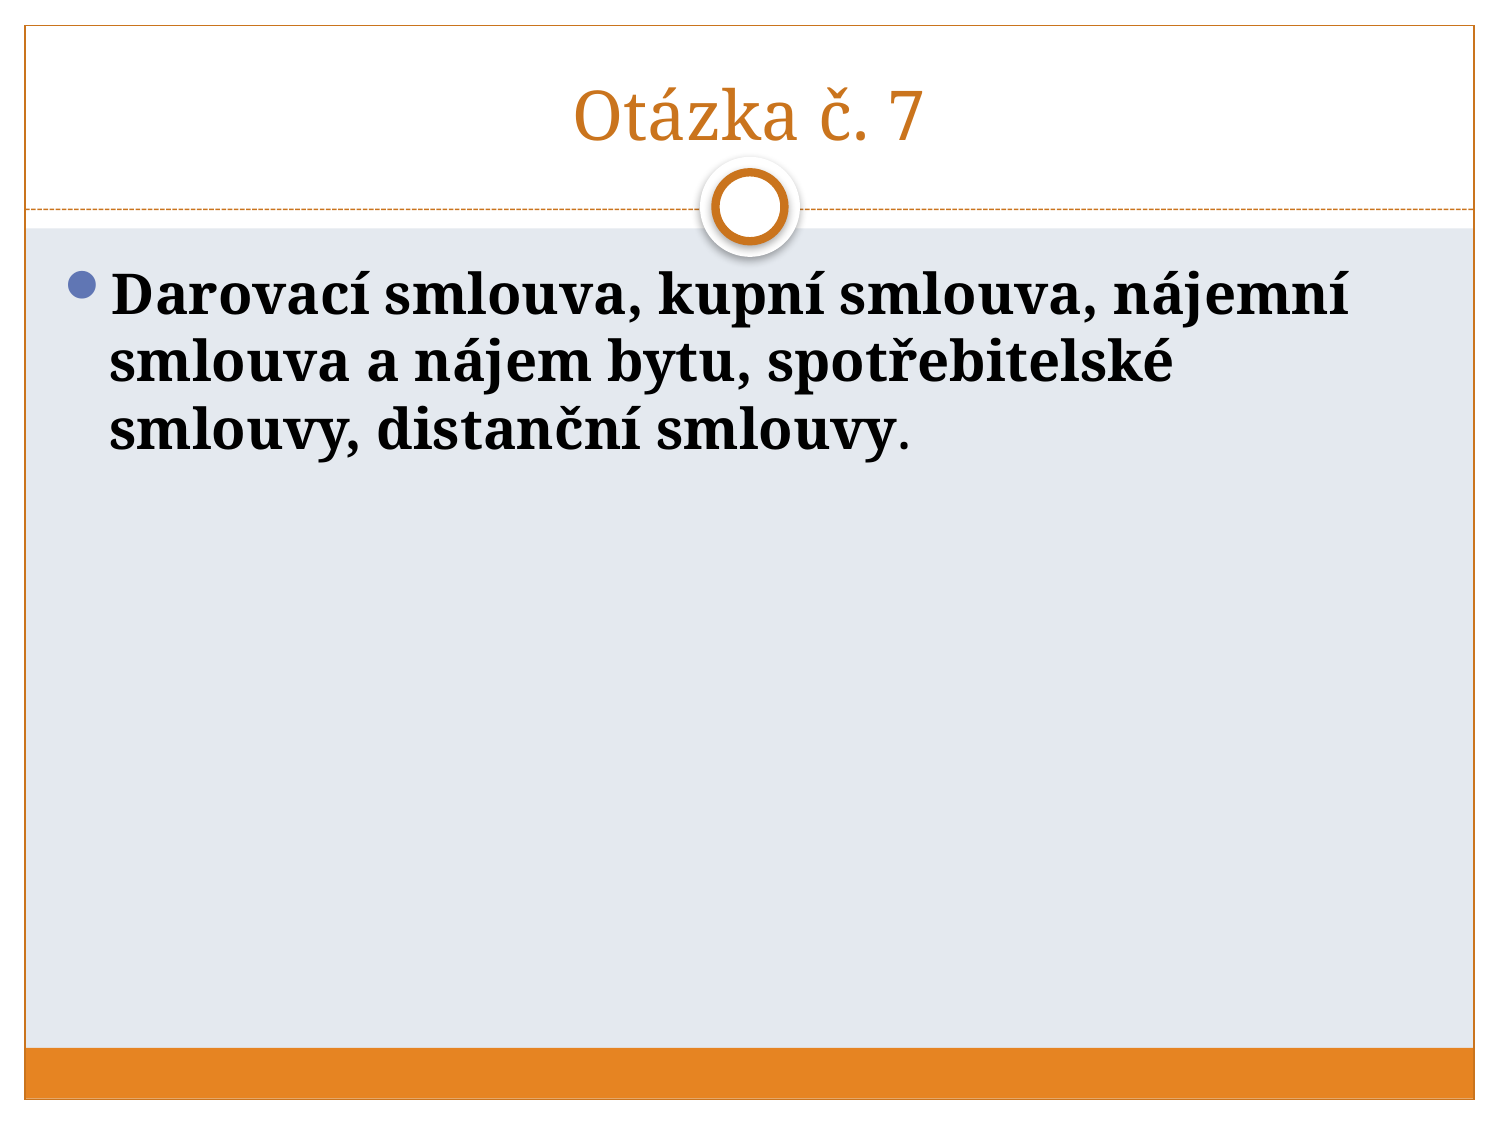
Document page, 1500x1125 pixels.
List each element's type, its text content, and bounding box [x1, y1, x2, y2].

list Darovací smlouva, kupní smlouva, nájemní smlouva a nájem bytu, spotřebitelské smlouvy, distanční smlouvy. [49, 250, 1445, 1001]
title Otázka č. 7 [49, 37, 1450, 162]
